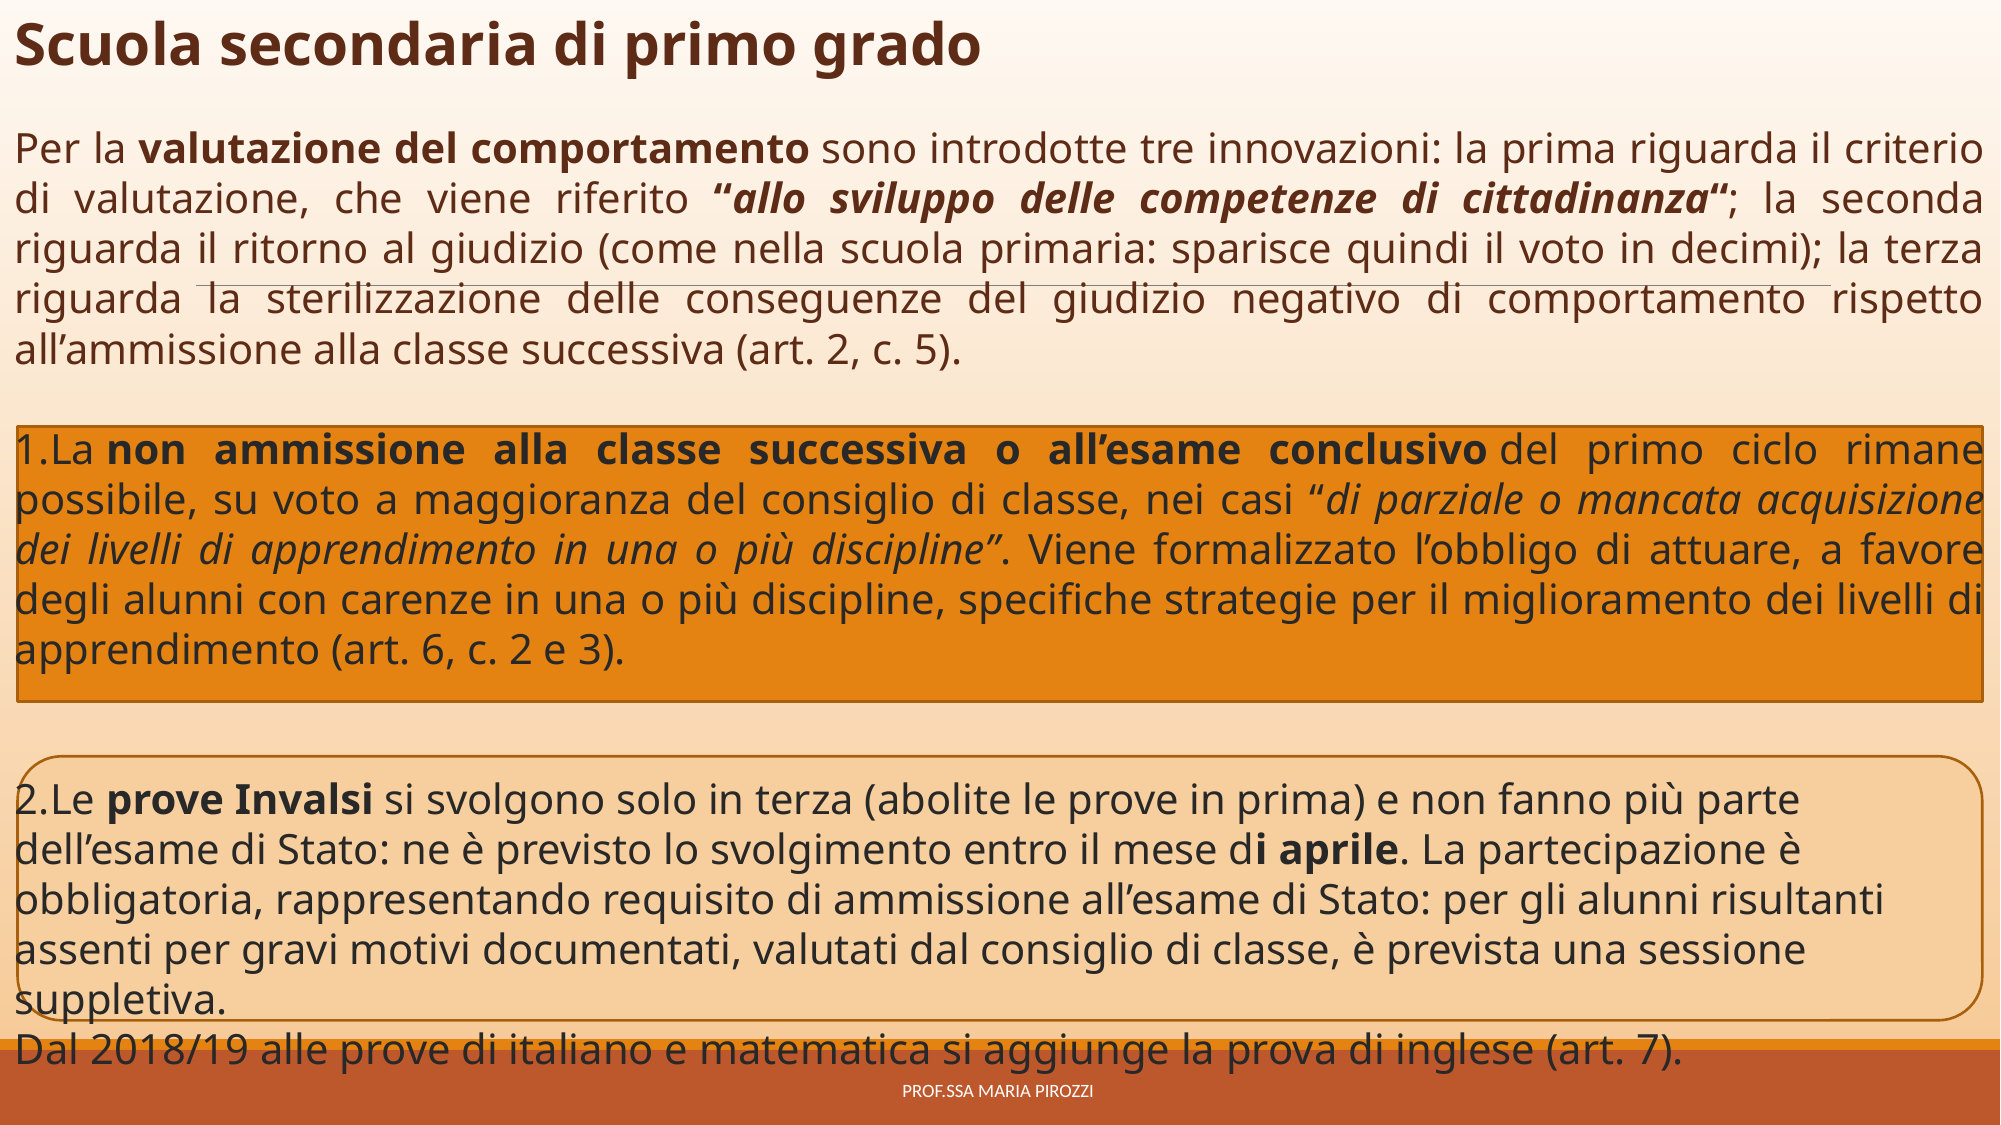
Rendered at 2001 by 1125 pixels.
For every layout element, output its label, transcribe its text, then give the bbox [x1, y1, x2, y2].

text_box Scuola secondaria di primo grado Per la valutazione del comportamento sono introdotte tre innovazioni: la prima riguarda il criterio di valutazione, che viene riferito “allo sviluppo delle competenze di cittadinanza“; la seconda riguarda il ritorno al giudizio (come nella scuola primaria: sparisce quindi il voto in decimi); la terza riguarda la sterilizzazione delle conseguenze del giudizio negativo di comportamento rispetto all’ammissione alla classe successiva (art. 2, c. 5). La non ammissione alla classe successiva o all’esame conclusivo del primo ciclo rimane possibile, su voto a maggioranza del consiglio di classe, nei casi “di parziale o mancata acquisizione dei livelli di apprendimento in una o più discipline”. Viene formalizzato l’obbligo di attuare, a favore degli alunni con carenze in una o più discipline, specifiche strategie per il miglioramento dei livelli di apprendimento (art. 6, c. 2 e 3). Le prove Invalsi si svolgono solo in terza (abolite le prove in prima) e non fanno più parte dell’esame di Stato: ne è previsto lo svolgimento entro il mese di aprile. La partecipazione è obbligatoria, rappresentando requisito di ammissione all’esame di Stato: per gli alunni risultanti assenti per gravi motivi documentati, valutati dal consiglio di classe, è prevista una sessione suppletiva. Dal 2018/19 alle prove di italiano e matematica si aggiunge la prova di inglese (art. 7). [0, 0, 2000, 1081]
footer prof.ssa MARIA PIROZZI [604, 1059, 1396, 1120]
